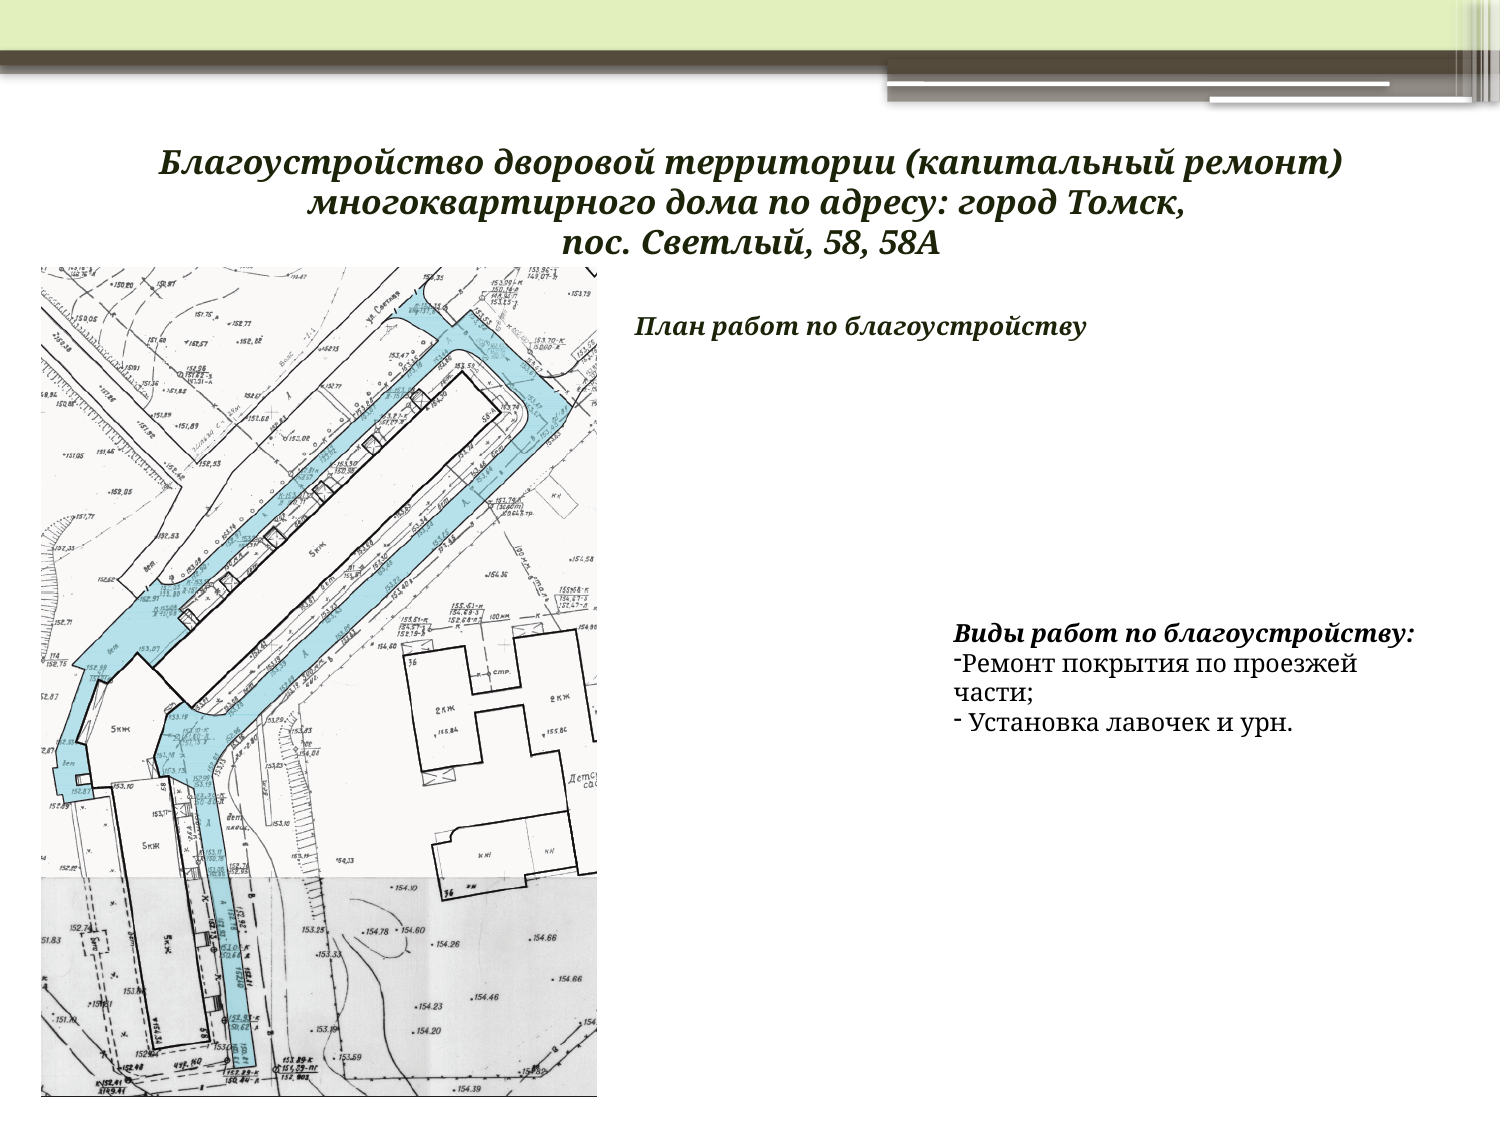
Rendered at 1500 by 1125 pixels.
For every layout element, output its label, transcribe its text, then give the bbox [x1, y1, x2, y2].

text_box План работ по благоустройству [620, 302, 1120, 348]
picture [41, 267, 597, 1106]
text_box Виды работ по благоустройству: Ремонт покрытия по проезжей части; Установка лавочек и урн. [938, 609, 1459, 745]
title Благоустройство дворовой территории (капитальный ремонт) многоквартирного дома по адресу: город Томск, пос. Светлый, 58, 58А [76, 113, 1427, 289]
